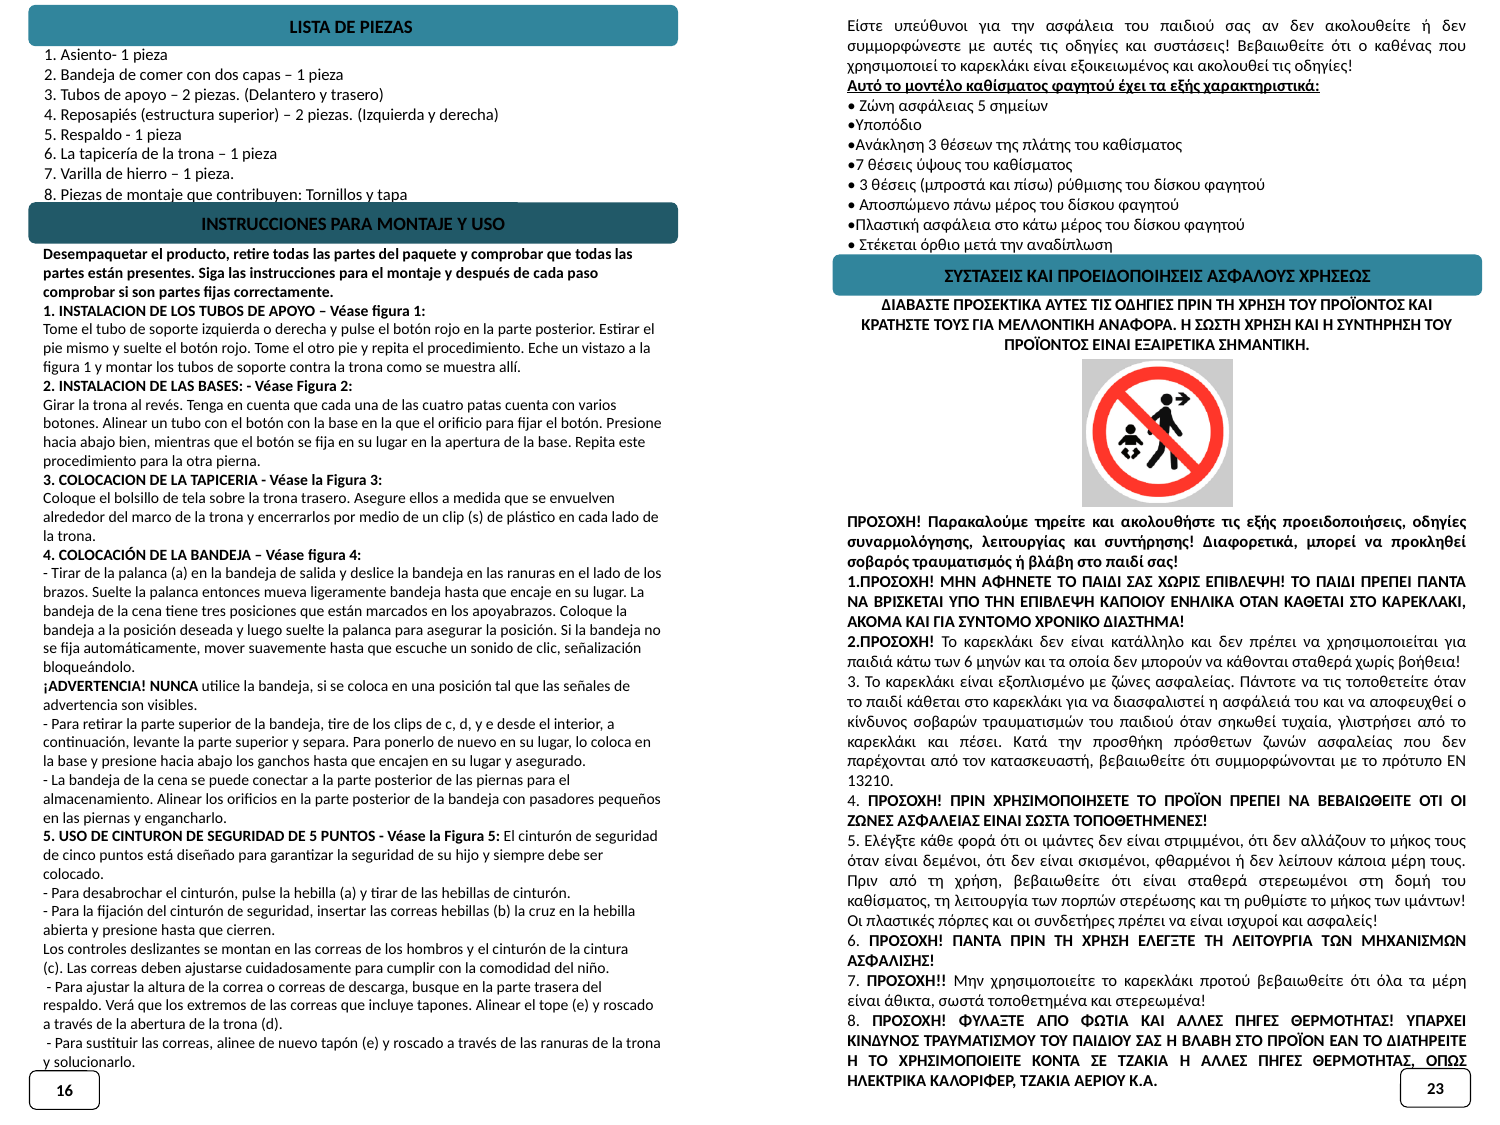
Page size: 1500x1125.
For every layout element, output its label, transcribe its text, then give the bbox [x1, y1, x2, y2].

text_box ΠΡΟΣΟΧΗ! Παρακαλούμε τηρείτε και ακολουθήστε τις εξής προειδοποιήσεις, οδηγίες συναρμολόγησης, λειτουργίας και συντήρησης! Διαφορετικά, μπορεί να προκληθεί σοβαρός τραυματισμός ή βλάβη στο παιδί σας! 1.ΠΡΟΣΟΧΗ! ΜΗΝ ΑΦΗΝΕΤΕ ΤΟ ΠΑΙΔΙ ΣΑΣ ΧΩΡΙΣ ΕΠΙΒΛΕΨΗ! ΤΟ ΠΑΙΔΙ ΠΡΕΠΕΙ ΠΑΝΤΑ ΝΑ ΒΡΙΣΚΕΤΑΙ ΥΠΟ ΤΗΝ ΕΠΙΒΛΕΨΗ ΚΑΠΟΙΟΥ ΕΝΗΛΙΚΑ ΟΤΑΝ ΚΑΘΕΤΑΙ ΣΤΟ ΚΑΡΕΚΛΑΚΙ, ΑΚΟΜΑ ΚΑΙ ΓΙΑ ΣΥΝΤΟΜΟ ΧΡΟΝΙΚΟ ΔΙΑΣΤΗΜΑ! 2.ΠΡΟΣΟΧΗ! Το καρεκλάκι δεν είναι κατάλληλο και δεν πρέπει να χρησιμοποιείται για παιδιά κάτω των 6 μηνών και τα οποία δεν μπορούν να κάθονται σταθερά χωρίς βοήθεια! 3. Το καρεκλάκι είναι εξοπλισμένο με ζώνες ασφαλείας. Πάντοτε να τις τοποθετείτε όταν το παιδί κάθεται στο καρεκλάκι για να διασφαλιστεί η ασφάλειά του και να αποφευχθεί ο κίνδυνος σοβαρών τραυματισμών του παιδιού όταν σηκωθεί τυχαία, γλιστρήσει από το καρεκλάκι και πέσει. Κατά την προσθήκη πρόσθετων ζωνών ασφαλείας που δεν παρέχονται από τον κατασκευαστή, βεβαιωθείτε ότι συμμορφώνονται με το πρότυπο EN 13210. 4. ΠΡΟΣΟΧΗ! ΠΡΙΝ ΧΡΗΣΙΜΟΠΟΙΗΣΕΤΕ ΤΟ ΠΡΟΪΟΝ ΠΡΕΠΕΙ ΝΑ ΒΕΒΑΙΩΘΕΙΤΕ ΟΤΙ ΟΙ ΖΩΝΕΣ ΑΣΦΑΛΕΙΑΣ ΕΙΝΑΙ ΣΩΣΤΑ ΤΟΠΟΘΕΤΗΜΕΝΕΣ! 5. Ελέγξτε κάθε φορά ότι οι ιμάντες δεν είναι στριμμένοι, ότι δεν αλλάζουν το μήκος τους όταν είναι δεμένοι, ότι δεν είναι σκισμένοι, φθαρμένοι ή δεν λείπουν κάποια μέρη τους. Πριν από τη χρήση, βεβαιωθείτε ότι είναι σταθερά στερεωμένοι στη δομή του καθίσματος, τη λειτουργία των πορπών στερέωσης και τη ρυθμίστε το μήκος των ιμάντων! Οι πλαστικές πόρπες και οι συνδετήρες πρέπει να είναι ισχυροί και ασφαλείς! 6. ΠΡΟΣΟΧΗ! ΠΑΝΤΑ ΠΡΙΝ ΤΗ ΧΡΗΣΗ ΕΛΕΓΞΤΕ ΤΗ ΛΕΙΤΟΥΡΓΙΑ ΤΩΝ ΜΗΧΑΝΙΣΜΩΝ ΑΣΦΑΛΙΣΗΣ! 7. ΠΡΟΣΟΧΗ!! Μην χρησιμοποιείτε το καρεκλάκι προτού βεβαιωθείτε ότι όλα τα μέρη είναι άθικτα, σωστά τοποθετημένα και στερεωμένα! 8. ΠΡΟΣΟΧΗ! ΦΥΛΑΞΤΕ ΑΠΟ ΦΩΤΙΑ ΚΑΙ ΑΛΛΕΣ ΠΗΓΕΣ ΘΕΡΜΟΤΗΤΑΣ! ΥΠΑΡΧΕΙ ΚΙΝΔΥΝΟΣ ΤΡΑΥΜΑΤΙΣΜΟΎ ΤΟΥ ΠΑΙΔΙΟΥ ΣΑΣ Ή ΒΛΑΒΗ ΣΤΟ ΠΡΟΪΟΝ ΕΑΝ ΤΟ ΔΙΑΤΗΡΕΙΤΕ Ή ΤΟ ΧΡΗΣΙΜΟΠΟΙΕΙΤΕ ΚΟΝΤΑ ΣΕ ΤΖΑΚΙΑ Ή ΑΛΛΕΣ ΠΗΓΕΣ ΘΕΡΜΟΤΗΤΑΣ, ΟΠΩΣ ΗΛΕΚΤΡΙΚΑ ΚΑΛΟΡΙΦΕΡ, ΤΖΑΚΙΑ ΑΕΡΙΟΥ Κ.Α. [832, 503, 1483, 1125]
text_box 1. Asiento- 1 pieza 2. Bandeja de comer con dos capas – 1 pieza 3. Tubos de apoyo – 2 piezas. (Delantero y trasero) 4. Reposapiés (estructura superior) – 2 piezas. (Izquierda y derecha) 5. Respaldo - 1 pieza 6. La tapicería de la trona – 1 pieza 7. Varilla de hierro – 1 pieza. 8. Piezas de montaje que contribuyen: Tornillos y tapa [29, 36, 678, 202]
text_box LISTA DE PIEZAS [26, 2, 681, 46]
picture [1082, 358, 1233, 507]
text_box ΣΥΣΤΑΣΕΙΣ ΚΑΙ ΠΡΟΕΙΔΟΠΟΙΗΣΕΙΣ ΑΣΦΑΛΟΥΣ ΧΡΗΣΕΩΣ [830, 256, 1485, 294]
text_box 23 [1400, 1068, 1471, 1108]
text_box ΔΙΑΒΑΣΤΕ ΠΡΟΣΕΚΤΙΚΑ ΑΥΤΕΣ ΤΙΣ ΟΔΗΓΙΕΣ ΠΡΙΝ ΤΗ ΧΡΗΣΗ ΤΟΥ ΠΡΟΪΟΝΤΟΣ ΚΑΙ ΚΡΑΤΗΣΤΕ ΤΟΥΣ ΓΙΑ ΜΕΛΛΟΝΤΙΚΗ ΑΝΑΦΟΡΑ. Η ΣΩΣΤΗ ΧΡΗΣΗ ΚΑΙ Η ΣΥΝΤΗΡΗΣΗ ΤΟΥ ΠΡΟΪΟΝΤΟΣ ΕΙΝΑΙ ΕΞΑΙΡΕΤΙΚΑ ΣΗΜΑΝΤΙΚΗ. [832, 286, 1483, 362]
text_box Desempaquetar el producto, retire todas las partes del paquete y comprobar que todas las partes están presentes. Siga las instrucciones para el montaje y después de cada paso comprobar si son partes fijas correctamente. 1. INSTALACION DE LOS TUBOS DE APOYO – Véase figura 1: Tome el tubo de soporte izquierda o derecha y pulse el botón rojo en la parte posterior. Estirar el pie mismo y suelte el botón rojo. Tome el otro pie y repita el procedimiento. Eche un vistazo a la figura 1 y montar los tubos de soporte contra la trona como se muestra allí. 2. INSTALACION DE LAS BASES: - Véase Figura 2: Girar la trona al revés. Tenga en cuenta que cada una de las cuatro patas cuenta con varios botones. Alinear un tubo con el botón con la base en la que el orificio para fijar el botón. Presione hacia abajo bien, mientras que el botón se fija en su lugar en la apertura de la base. Repita este procedimiento para la otra pierna. 3. COLOCACION DE LA TAPICERIA - Véase la Figura 3: Coloque el bolsillo de tela sobre la trona trasero. Asegure ellos a medida que se envuelven alrededor del marco de la trona y encerrarlos por medio de un clip (s) de plástico en cada lado de la trona. 4. COLOCACIÓN DE LA BANDEJA – Véase figura 4: - Tirar de la palanca (a) en la bandeja de salida y deslice la bandeja en las ranuras en el lado de los brazos. Suelte la palanca entonces mueva ligeramente bandeja hasta que encaje en su lugar. La bandeja de la cena tiene tres posiciones que están marcados en los apoyabrazos. Coloque la bandeja a la posición deseada y luego suelte la palanca para asegurar la posición. Si la bandeja no se fija automáticamente, mover suavemente hasta que escuche un sonido de clic, señalización bloqueándolo. ¡ADVERTENCIA! NUNCA utilice la bandeja, si se coloca en una posición tal que las señales de advertencia son visibles. - Para retirar la parte superior de la bandeja, tire de los clips de c, d, y e desde el interior, a continuación, levante la parte superior y separa. Para ponerlo de nuevo en su lugar, lo coloca en la base y presione hacia abajo los ganchos hasta que encajen en su lugar y asegurado. - La bandeja de la cena se puede conectar a la parte posterior de las piernas para el almacenamiento. Alinear los orificios en la parte posterior de la bandeja con pasadores pequeños en las piernas y engancharlo. 5. USO DE CINTURON DE SEGURIDAD DE 5 PUNTOS - Véase la Figura 5: El cinturón de seguridad de cinco puntos está diseñado para garantizar la seguridad de su hijo y siempre debe ser colocado. - Para desabrochar el cinturón, pulse la hebilla (a) y tirar de las hebillas de cinturón. - Para la fijación del cinturón de seguridad, insertar las correas hebillas (b) la cruz en la hebilla abierta y presione hasta que cierren. Los controles deslizantes se montan en las correas de los hombros y el cinturón de la cintura (c). Las correas deben ajustarse cuidadosamente para cumplir con la comodidad del niño. - Para ajustar la altura de la correa o correas de descarga, busque en la parte trasera del respaldo. Verá que los extremos de las correas que incluye tapones. Alinear el tope (e) y roscado a través de la abertura de la trona (d). - Para sustituir las correas, alinee de nuevo tapón (e) y roscado a través de las ranuras de la trona y solucionarlo. [28, 236, 678, 1078]
text_box Είστε υπεύθυνοι για την ασφάλεια του παιδιού σας αν δεν ακολουθείτε ή δεν συμμορφώνεστε με αυτές τις οδηγίες και συστάσεις! Βεβαιωθείτε ότι ο καθένας που χρησιμοποιεί το καρεκλάκι είναι εξοικειωμένος και ακολουθεί τις οδηγίες! Αυτό το μοντέλο καθίσματος φαγητού έχει τα εξής χαρακτηριστικά: • Ζώνη ασφάλειας 5 σημείων •Υποπόδιο •Ανάκληση 3 θέσεων της πλάτης του καθίσματος •7 θέσεις ύψους του καθίσματος • 3 θέσεις (μπροστά και πίσω) ρύθμισης του δίσκου φαγητού • Αποσπώμενο πάνω μέρος του δίσκου φαγητού •Πλαστική ασφάλεια στο κάτω μέρος του δίσκου φαγητού • Στέκεται όρθιο μετά την αναδίπλωση [832, 7, 1483, 262]
text_box 16 [29, 1070, 100, 1110]
text_box INSTRUCCIONES PARA MONTAJE Y USO [26, 200, 681, 243]
